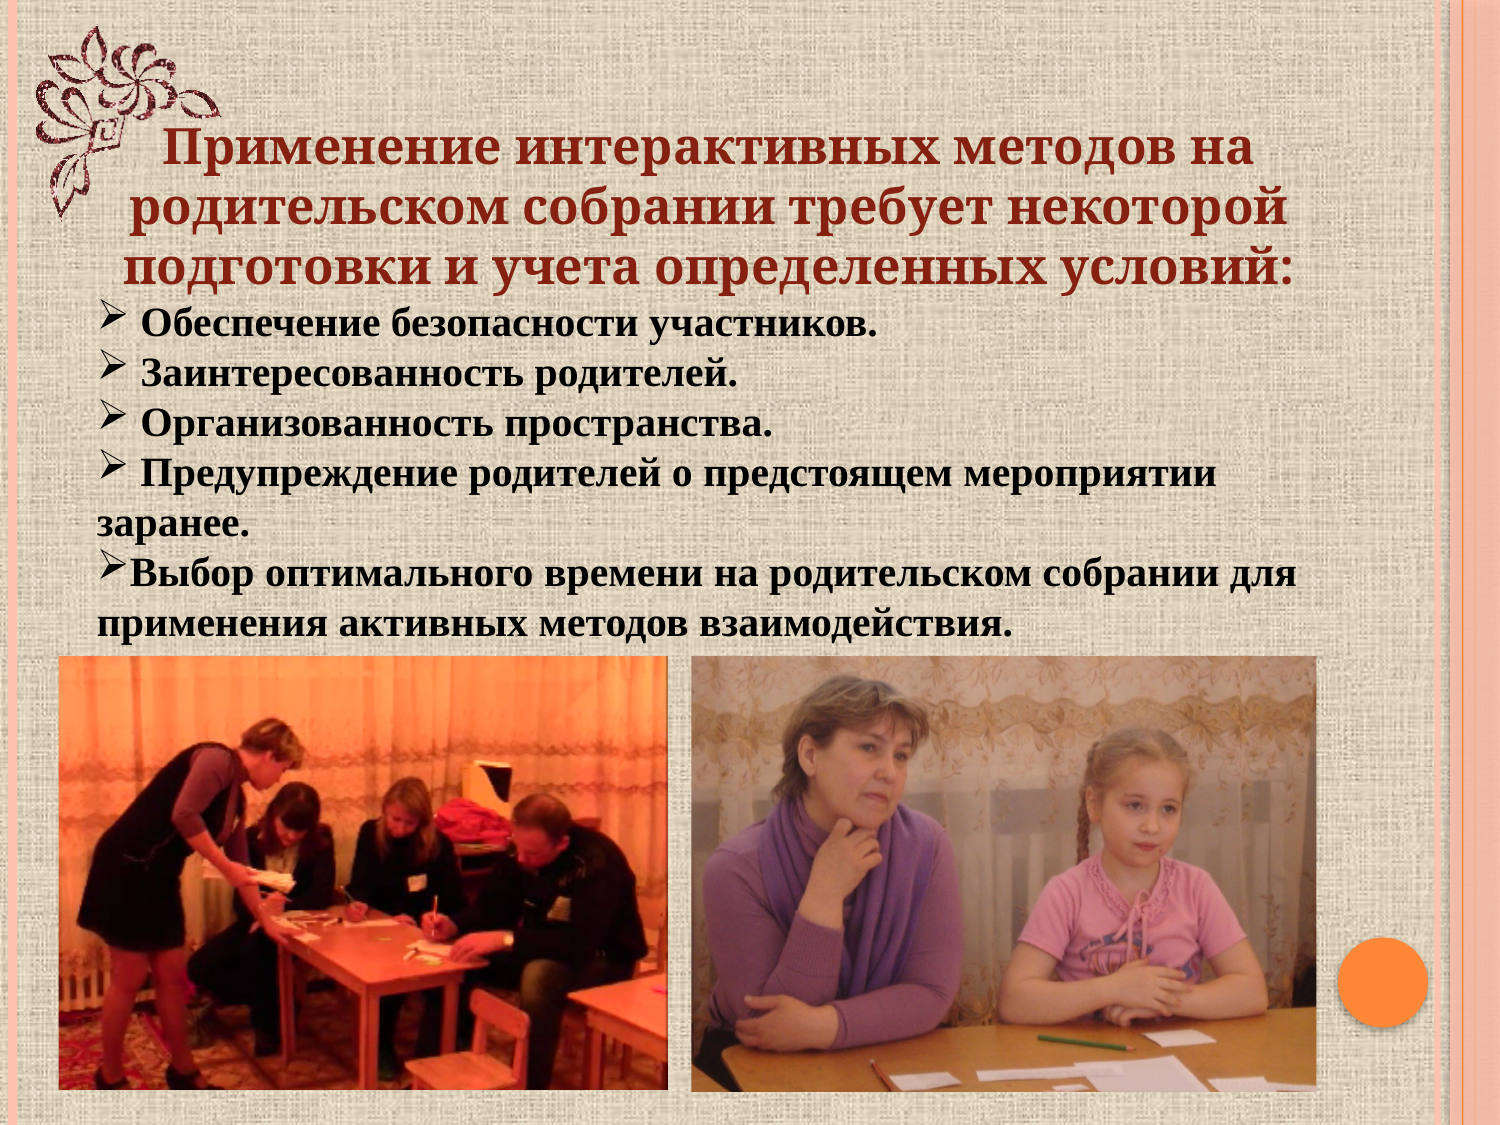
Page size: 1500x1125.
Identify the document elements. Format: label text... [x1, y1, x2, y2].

text_box Применение интерактивных методов на родительском собрании требует некоторой подготовки и учета определенных условий: Обеспечение безопасности участников. Заинтересованность родителей. Организованность пространства. Предупреждение родителей о предстоящем мероприятии заранее. Выбор оптимального времени на родительском собрании для применения активных методов взаимодействия. [82, 46, 1336, 652]
picture [18, 0, 1434, 1125]
picture [1441, 0, 1449, 1125]
picture [0, 0, 7, 1125]
